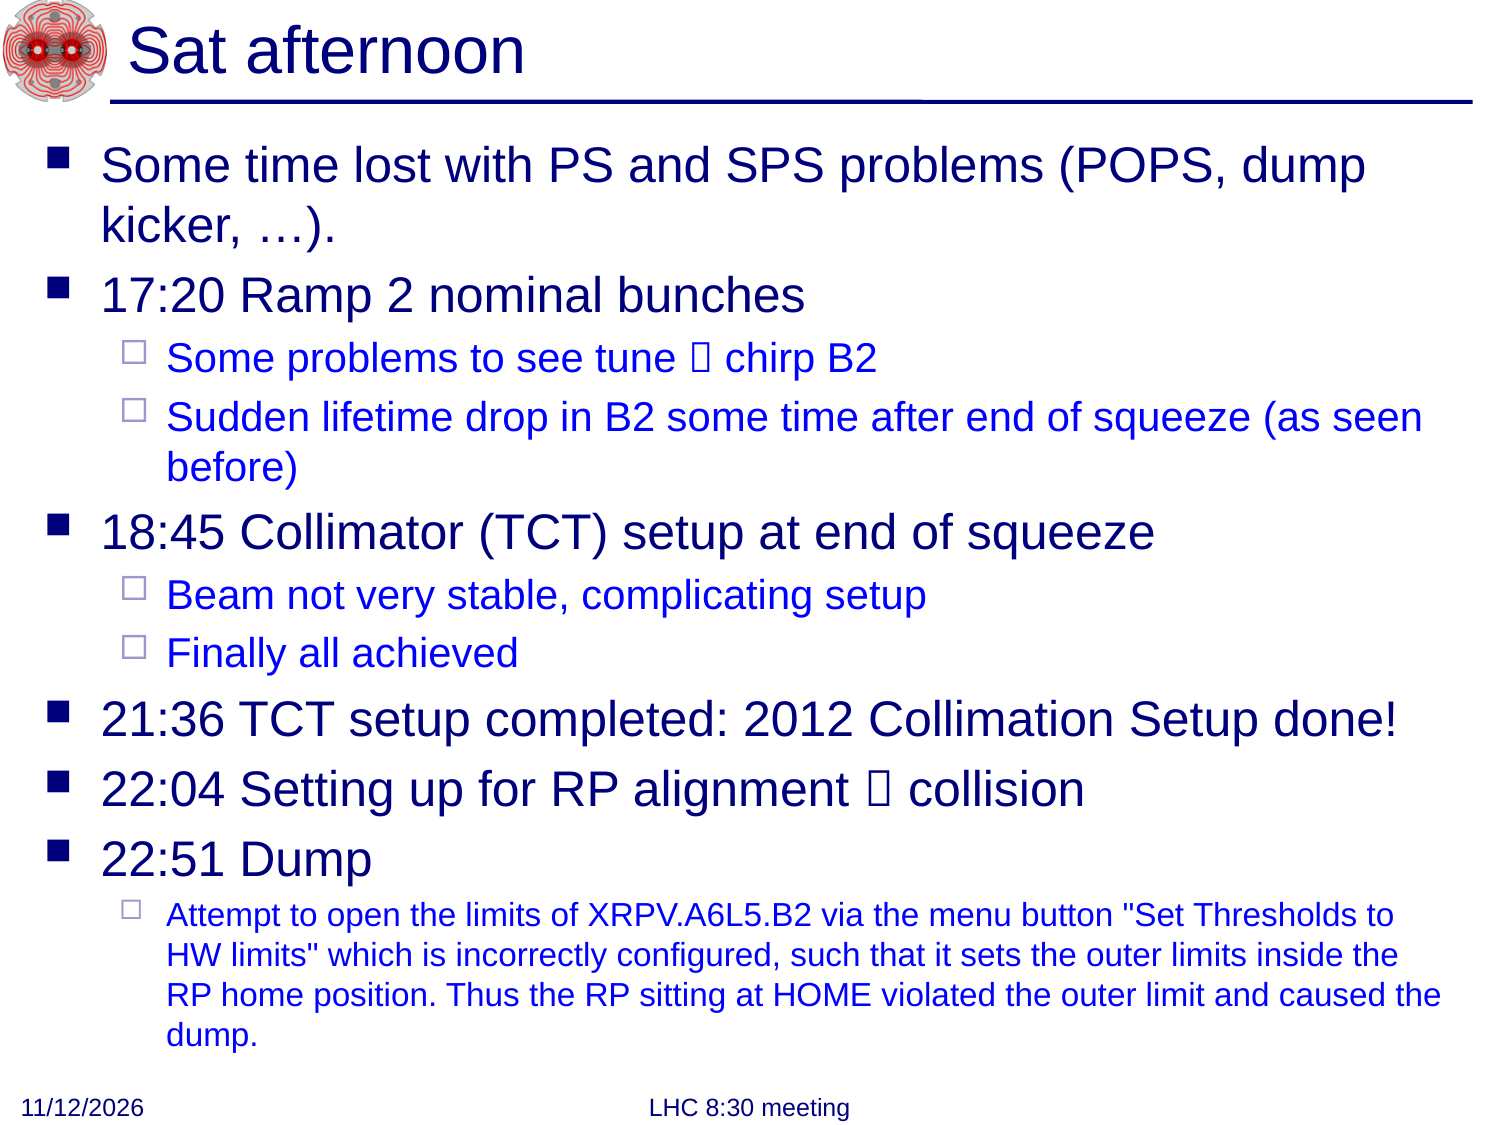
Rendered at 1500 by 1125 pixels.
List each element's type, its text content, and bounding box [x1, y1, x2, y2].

list Some time lost with PS and SPS problems (POPS, dump kicker, …). 17:20 Ramp 2 nominal bunches Some problems to see tune  chirp B2 Sudden lifetime drop in B2 some time after end of squeeze (as seen before) 18:45 Collimator (TCT) setup at end of squeeze Beam not very stable, complicating setup Finally all achieved 21:36 TCT setup completed: 2012 Collimation Setup done! 22:04 Setting up for RP alignment  collision 22:51 Dump Attempt to open the limits of XRPV.A6L5.B2 via the menu button "Set Thresholds to HW limits" which is incorrectly configured, such that it sets the outer limits inside the RP home position. Thus the RP sitting at HOME violated the outer limit and caused the dump. [29, 125, 1471, 965]
footer LHC 8:30 meeting [512, 1087, 988, 1125]
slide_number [5, 1085, 356, 1125]
picture [0, 0, 108, 103]
title Sat afternoon [111, 3, 1463, 91]
